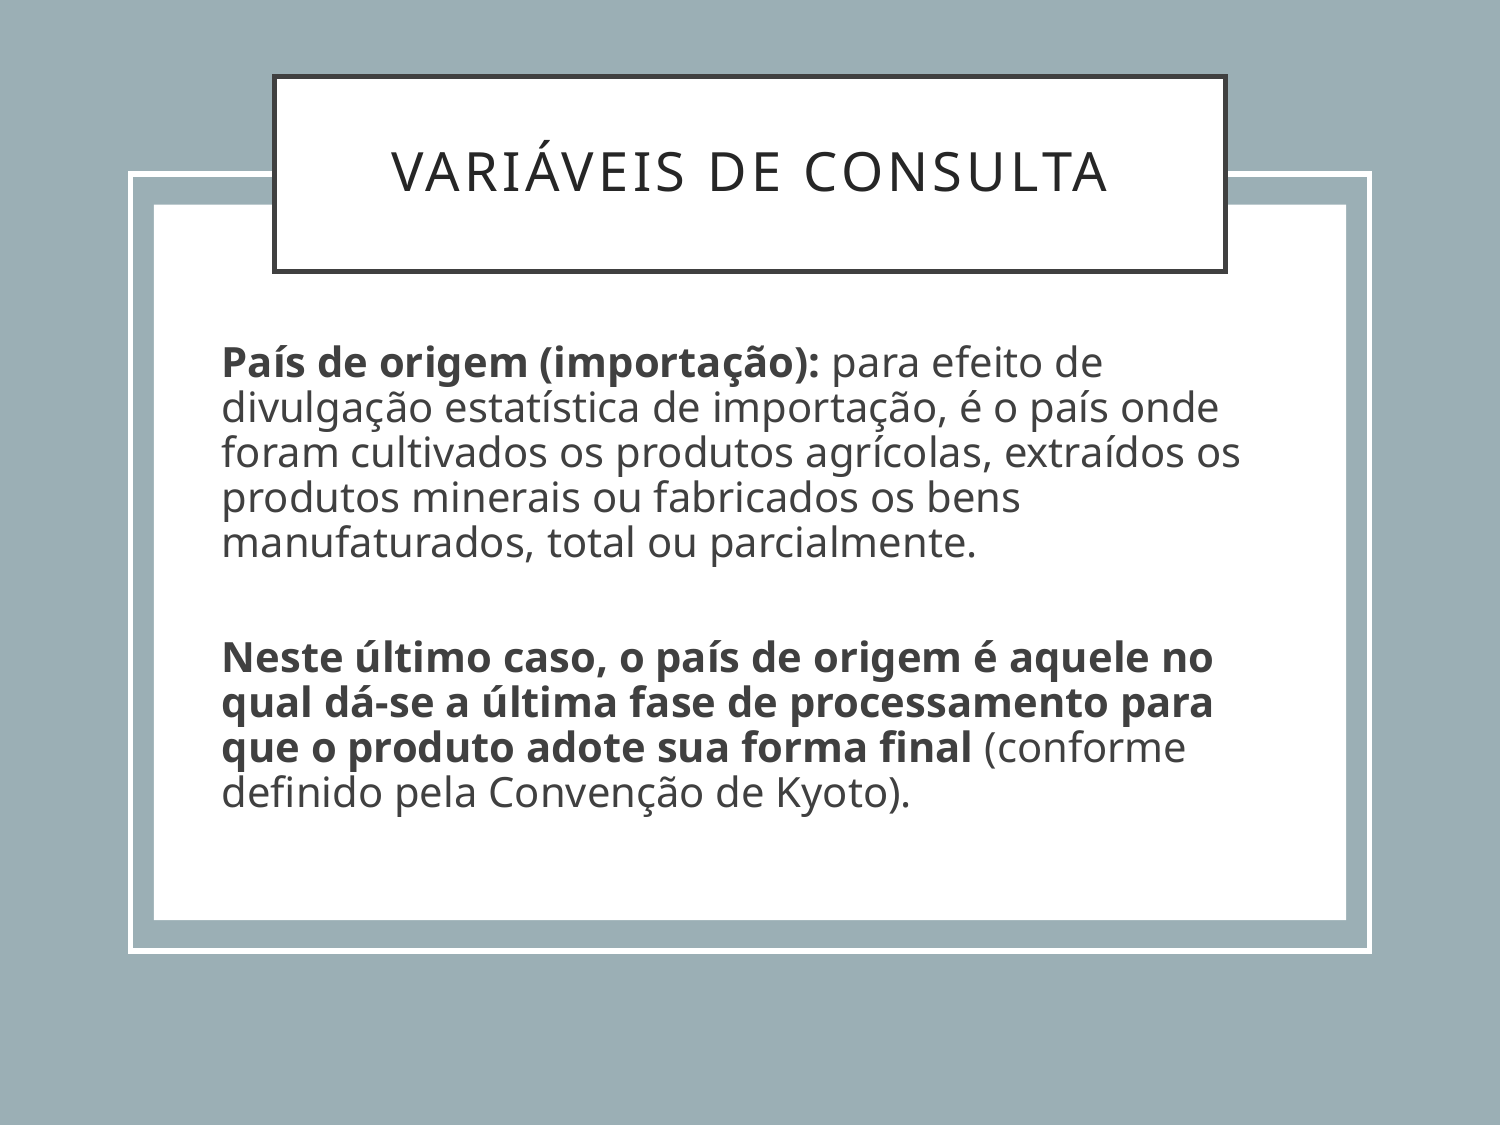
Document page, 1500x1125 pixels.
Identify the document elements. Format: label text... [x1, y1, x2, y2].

list País de origem (importação): para efeito de divulgação estatística de importação, é o país onde foram cultivados os produtos agrícolas, extraídos os produtos minerais ou fabricados os bens manufaturados, total ou parcialmente. Neste último caso, o país de origem é aquele no qual dá-se a última fase de processamento para que o produto adote sua forma final (conforme definido pela Convenção de Kyoto). [206, 271, 1291, 849]
text_box [0, 0, 1500, 1125]
text_box [130, 173, 1370, 952]
title Variáveis de Consulta [272, 74, 1228, 271]
